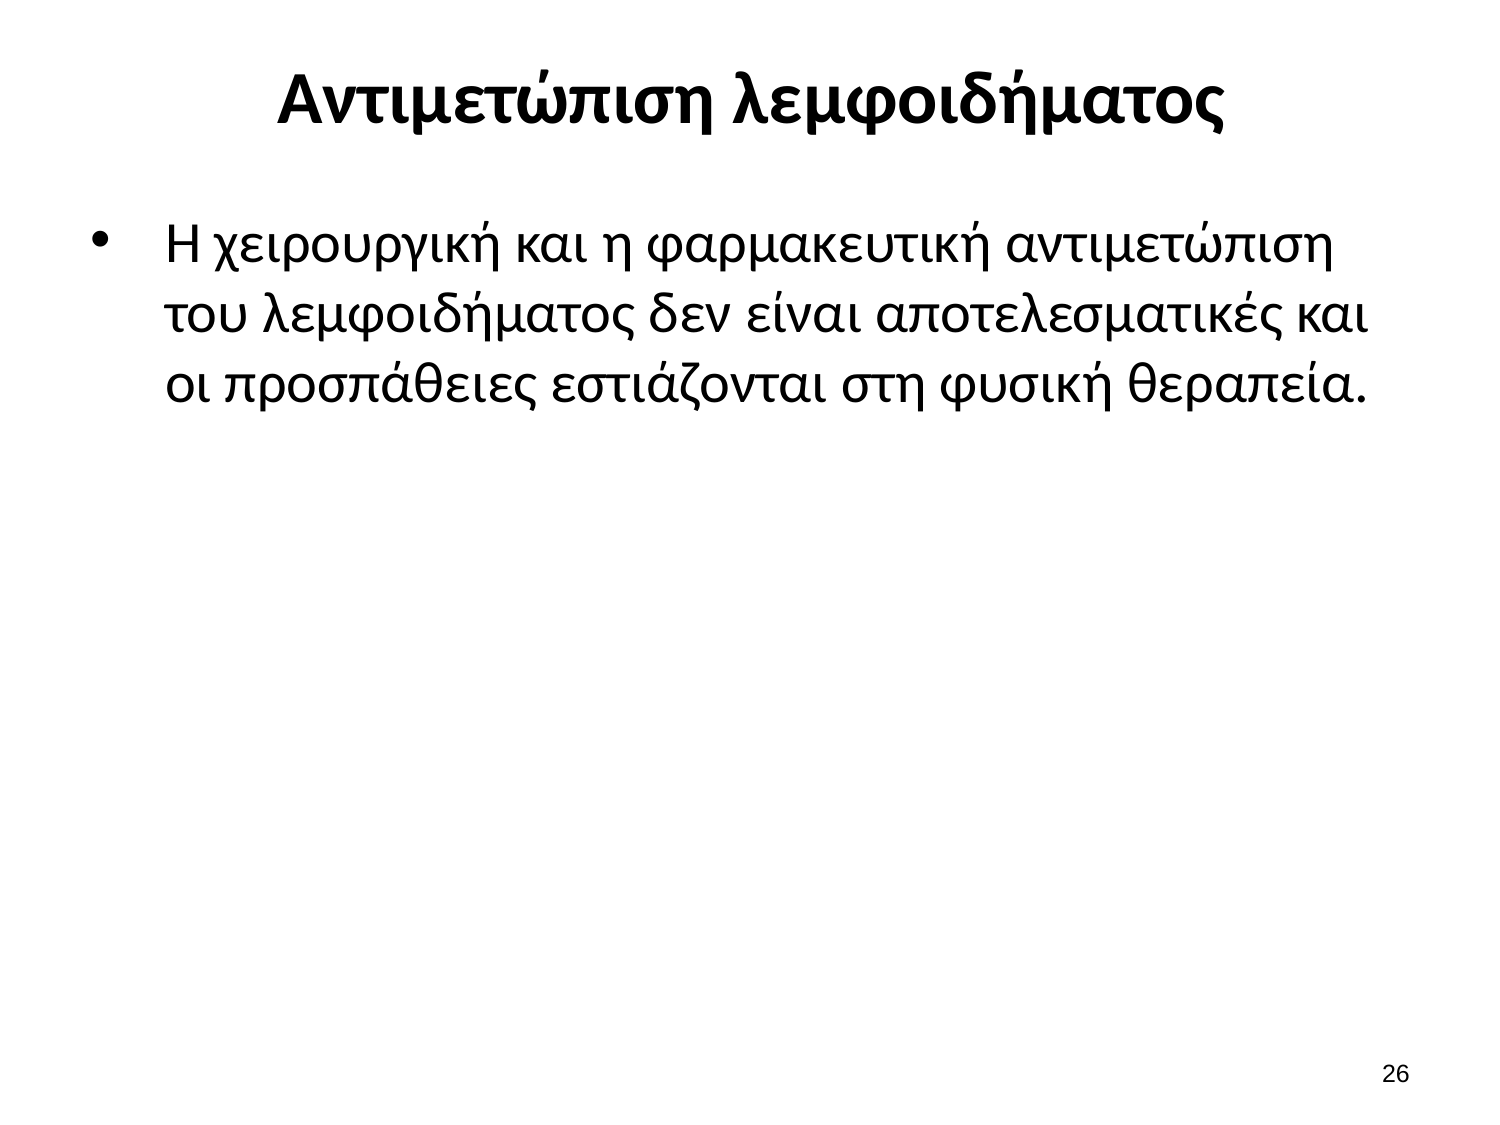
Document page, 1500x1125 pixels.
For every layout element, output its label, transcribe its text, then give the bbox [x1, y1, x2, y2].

list Η χειρουργική και η φαρμακευτική αντιμετώπιση του λεμφοιδήματος δεν είναι αποτελεσματικές και οι προσπάθειες εστιάζονται στη φυσική θεραπεία. [75, 196, 1425, 1024]
slide_number 25 [1074, 1042, 1425, 1103]
title Αντιμετώπιση λεμφοιδήματος [76, 19, 1427, 169]
